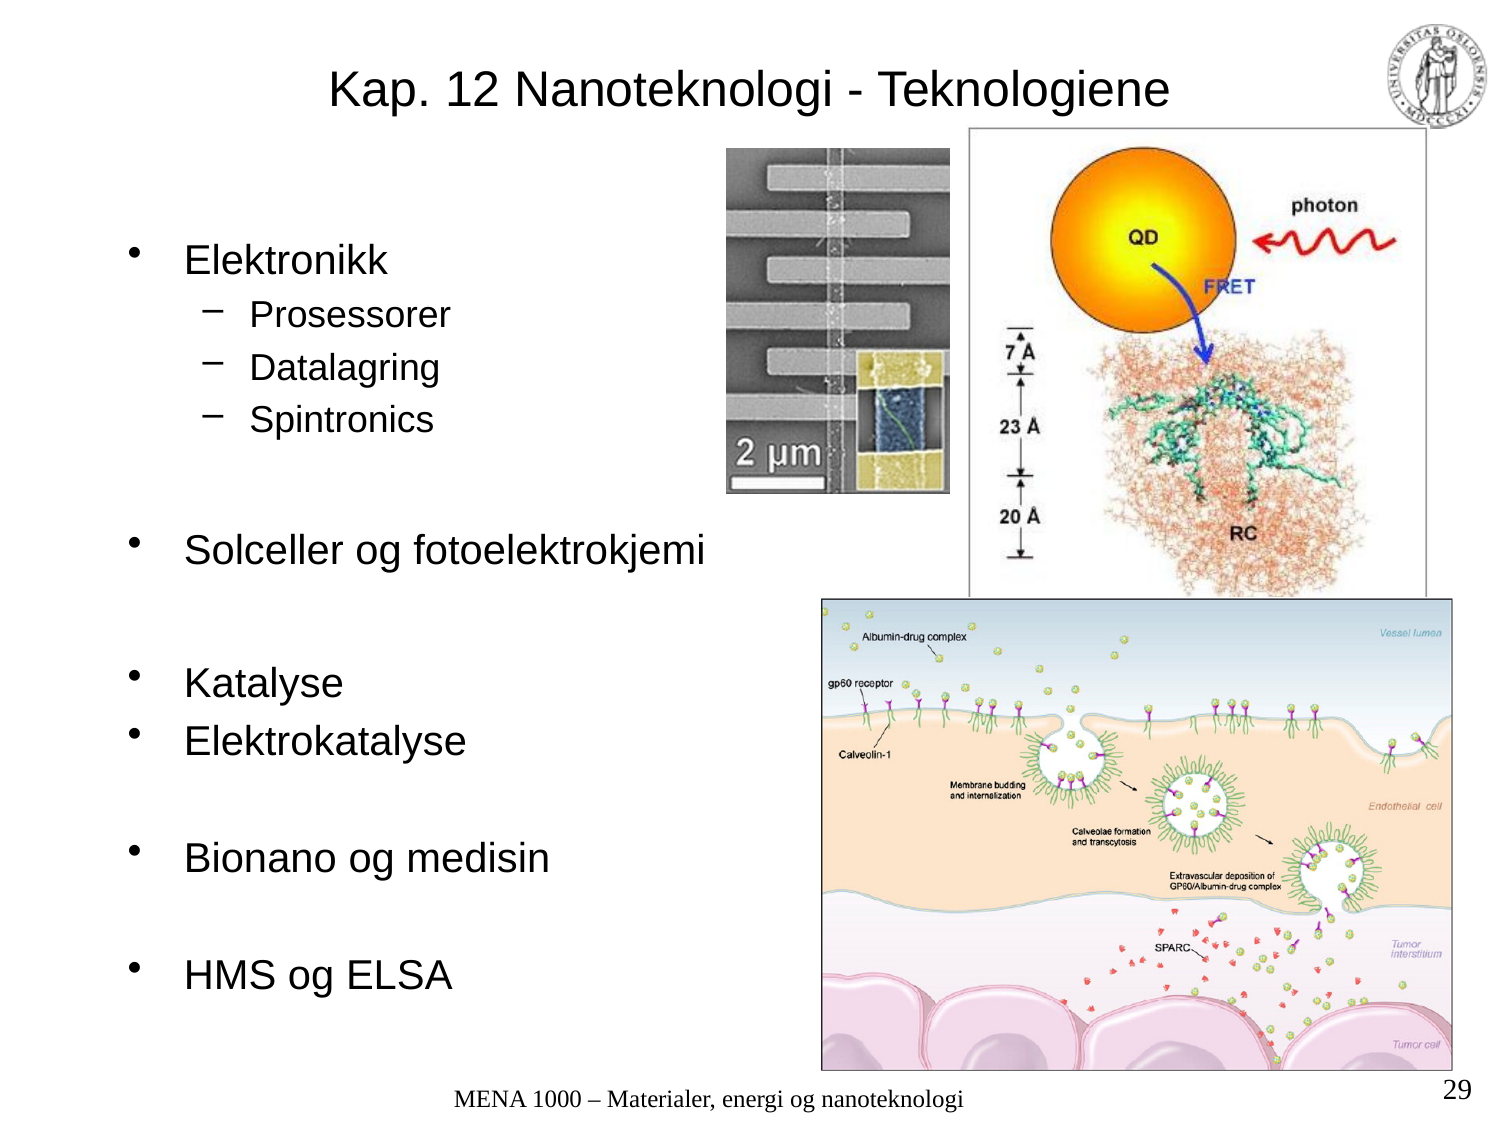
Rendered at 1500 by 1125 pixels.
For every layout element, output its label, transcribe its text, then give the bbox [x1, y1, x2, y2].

title Kap. 12 Nanoteknologi - Teknologiene [112, 12, 1388, 162]
list Elektronikk Prosessorer Datalagring Spintronics Solceller og fotoelektrokjemi Katalyse Elektrokatalyse Bionano og medisin HMS og ELSA [112, 224, 774, 1001]
slide_number 29 [1349, 1062, 1488, 1113]
picture [820, 24, 1500, 1071]
picture [726, 148, 950, 495]
footer MENA 1000 – Materialer, energi og nanoteknologi [430, 1074, 988, 1125]
